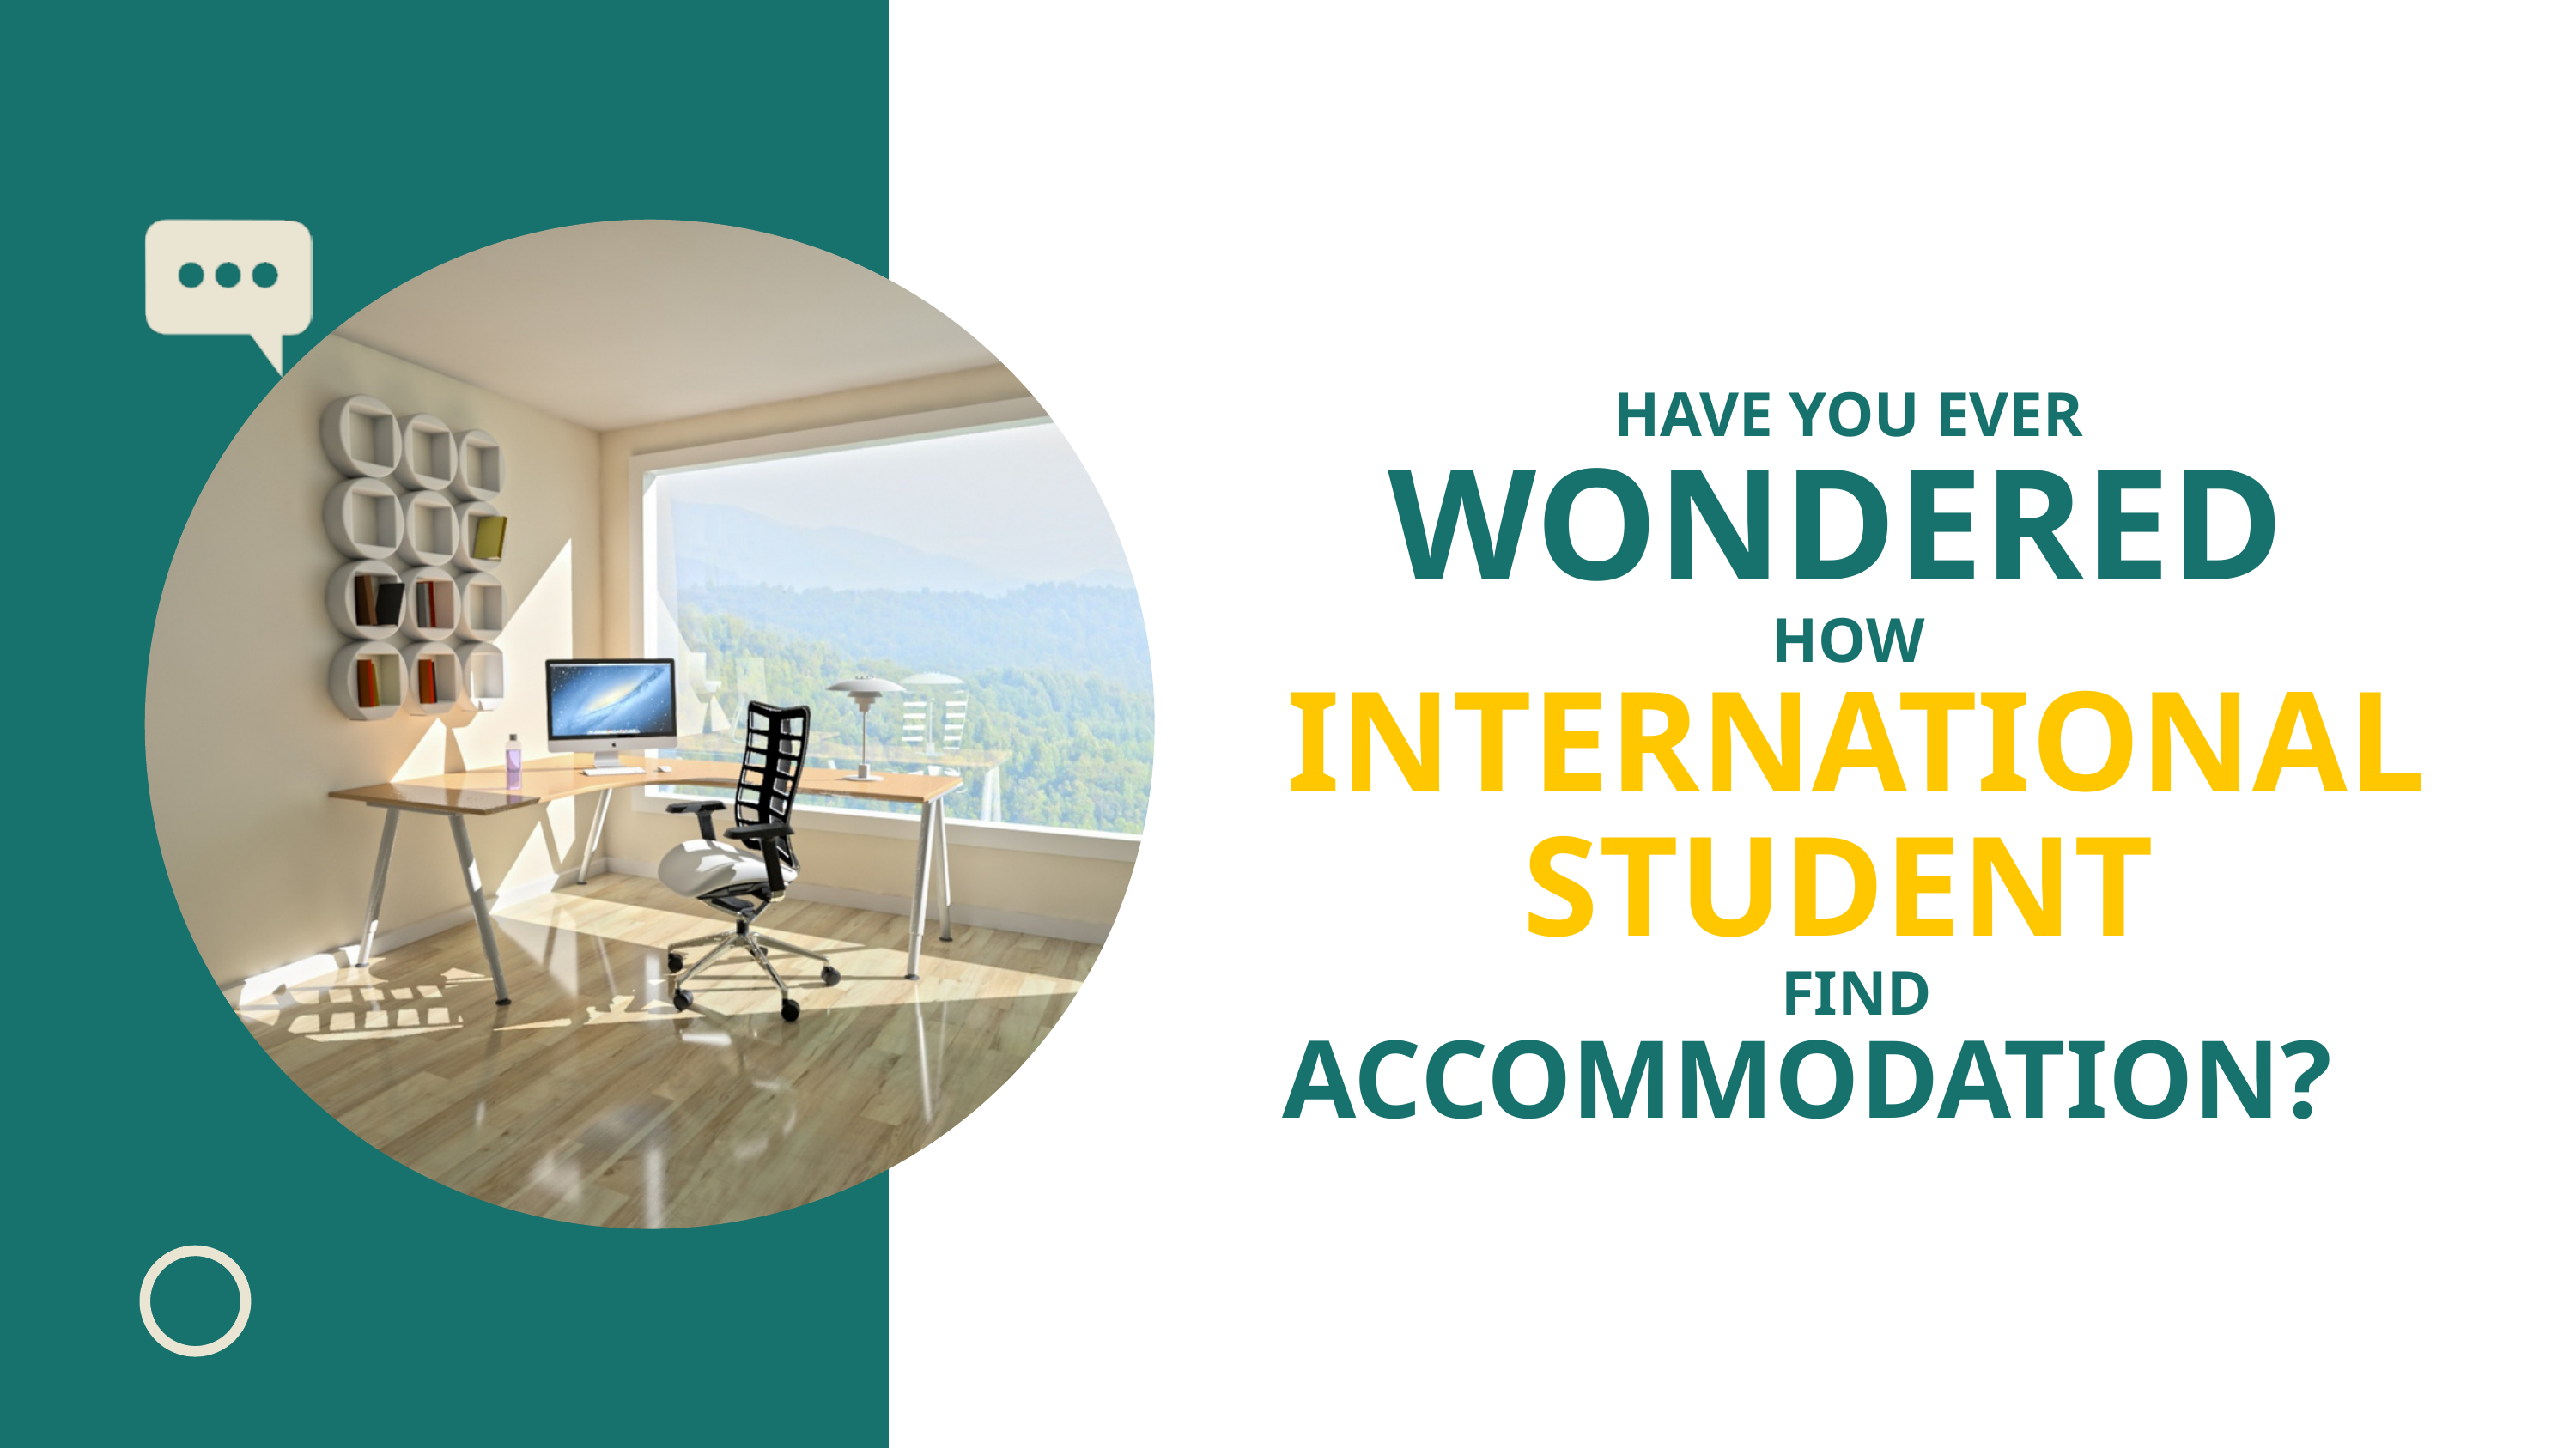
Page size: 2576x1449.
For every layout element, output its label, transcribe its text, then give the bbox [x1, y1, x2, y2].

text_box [0, 0, 890, 1449]
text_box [144, 219, 1155, 1229]
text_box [144, 1250, 246, 1352]
text_box HAVE YOU EVER WONDERED HOW INTERNATIONAL STUDENT FIND ACCOMMODATION? [1282, 385, 2432, 1140]
